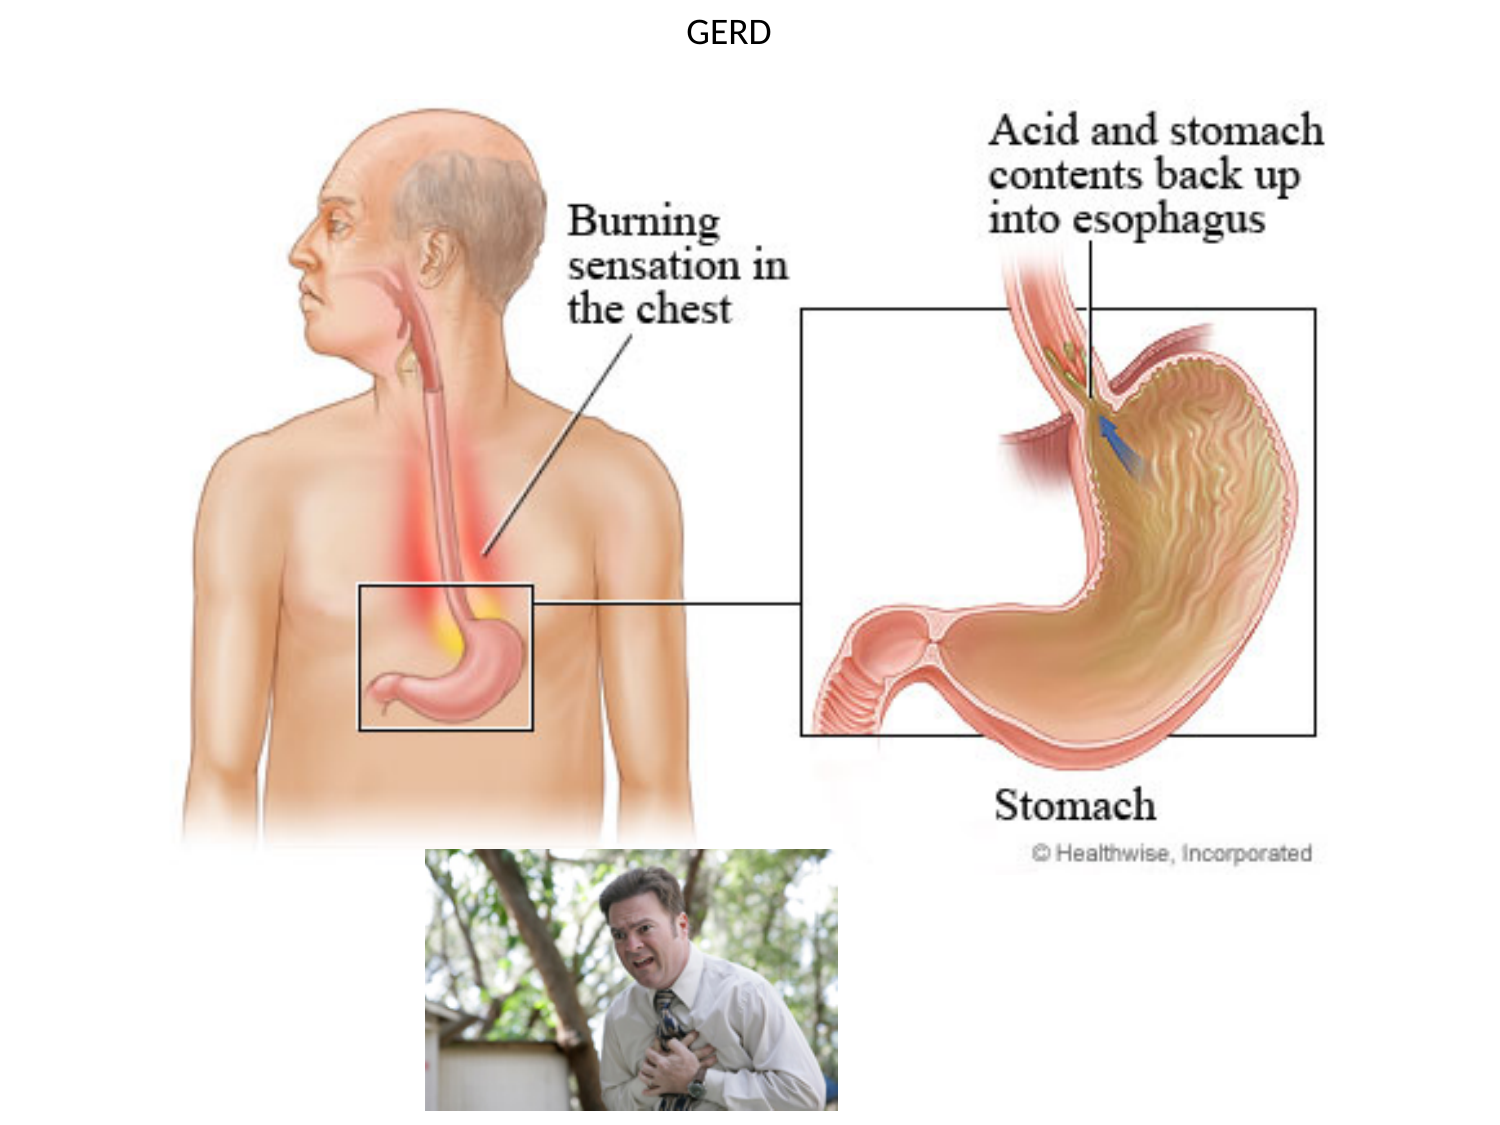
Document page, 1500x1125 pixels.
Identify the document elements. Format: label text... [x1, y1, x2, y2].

picture [149, 99, 1338, 1112]
text_box GERD [663, 0, 787, 60]
